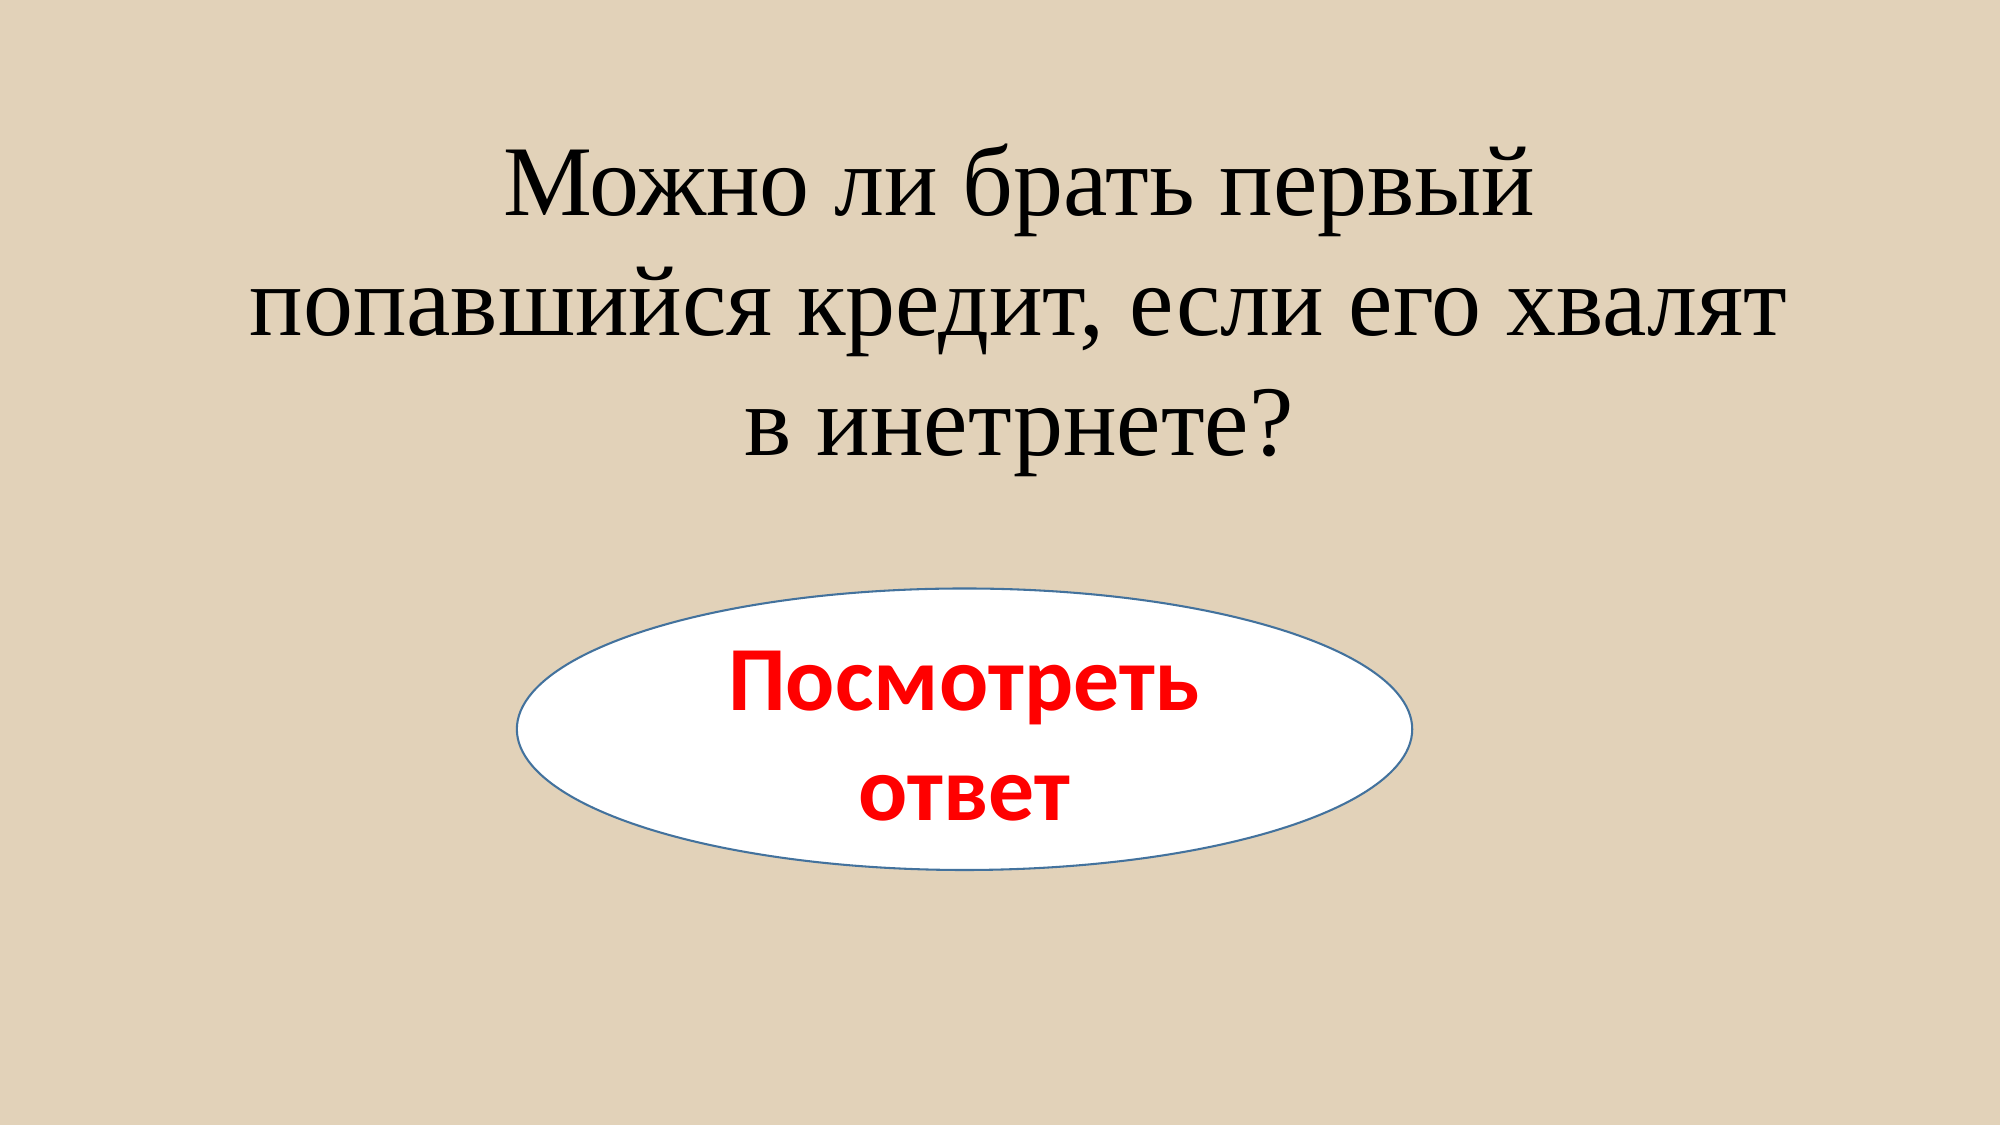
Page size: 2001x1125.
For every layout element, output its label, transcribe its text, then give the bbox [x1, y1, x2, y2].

text_box Можно ли брать первый попавшийся кредит, если его хвалят в инетрнете? [227, 107, 1812, 483]
text_box Посмотреть ответ [515, 587, 1414, 872]
